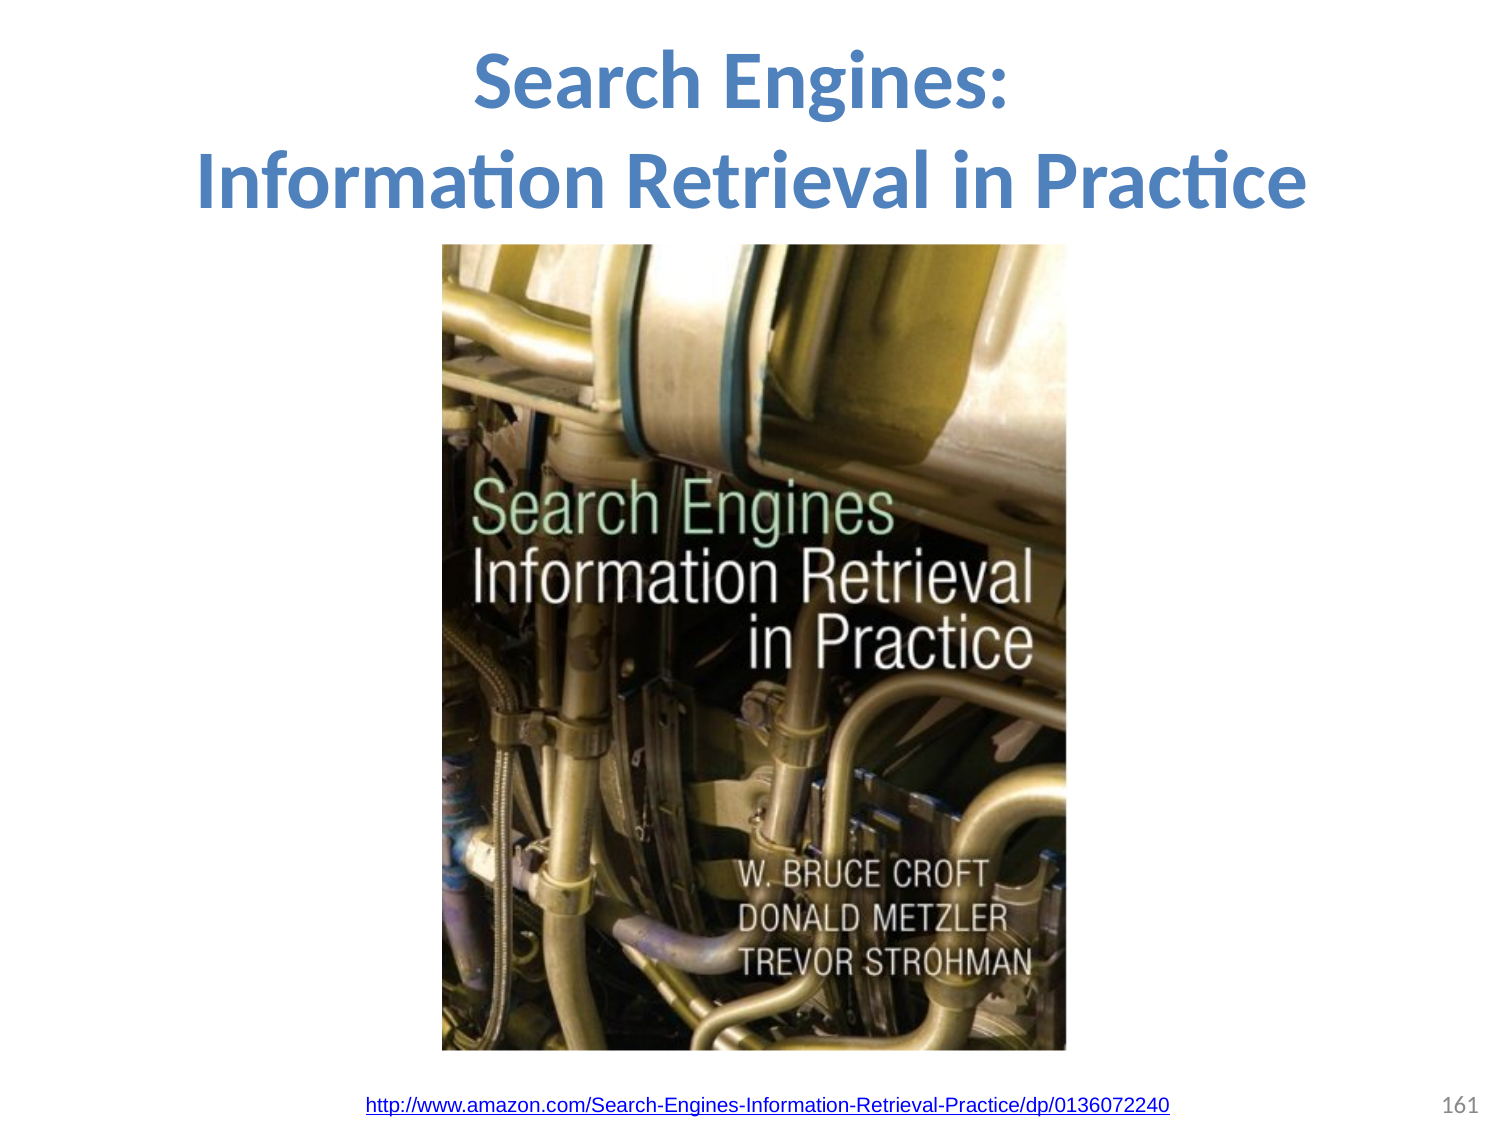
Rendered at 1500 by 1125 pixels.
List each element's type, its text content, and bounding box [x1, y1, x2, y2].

title Search Engines: Information Retrieval in Practice [76, 31, 1427, 219]
slide_number 161 [1364, 1082, 1495, 1125]
picture [442, 243, 1068, 1054]
text_box http://www.amazon.com/Search-Engines-Information-Retrieval-Practice/dp/0136072240 [253, 1084, 1282, 1125]
